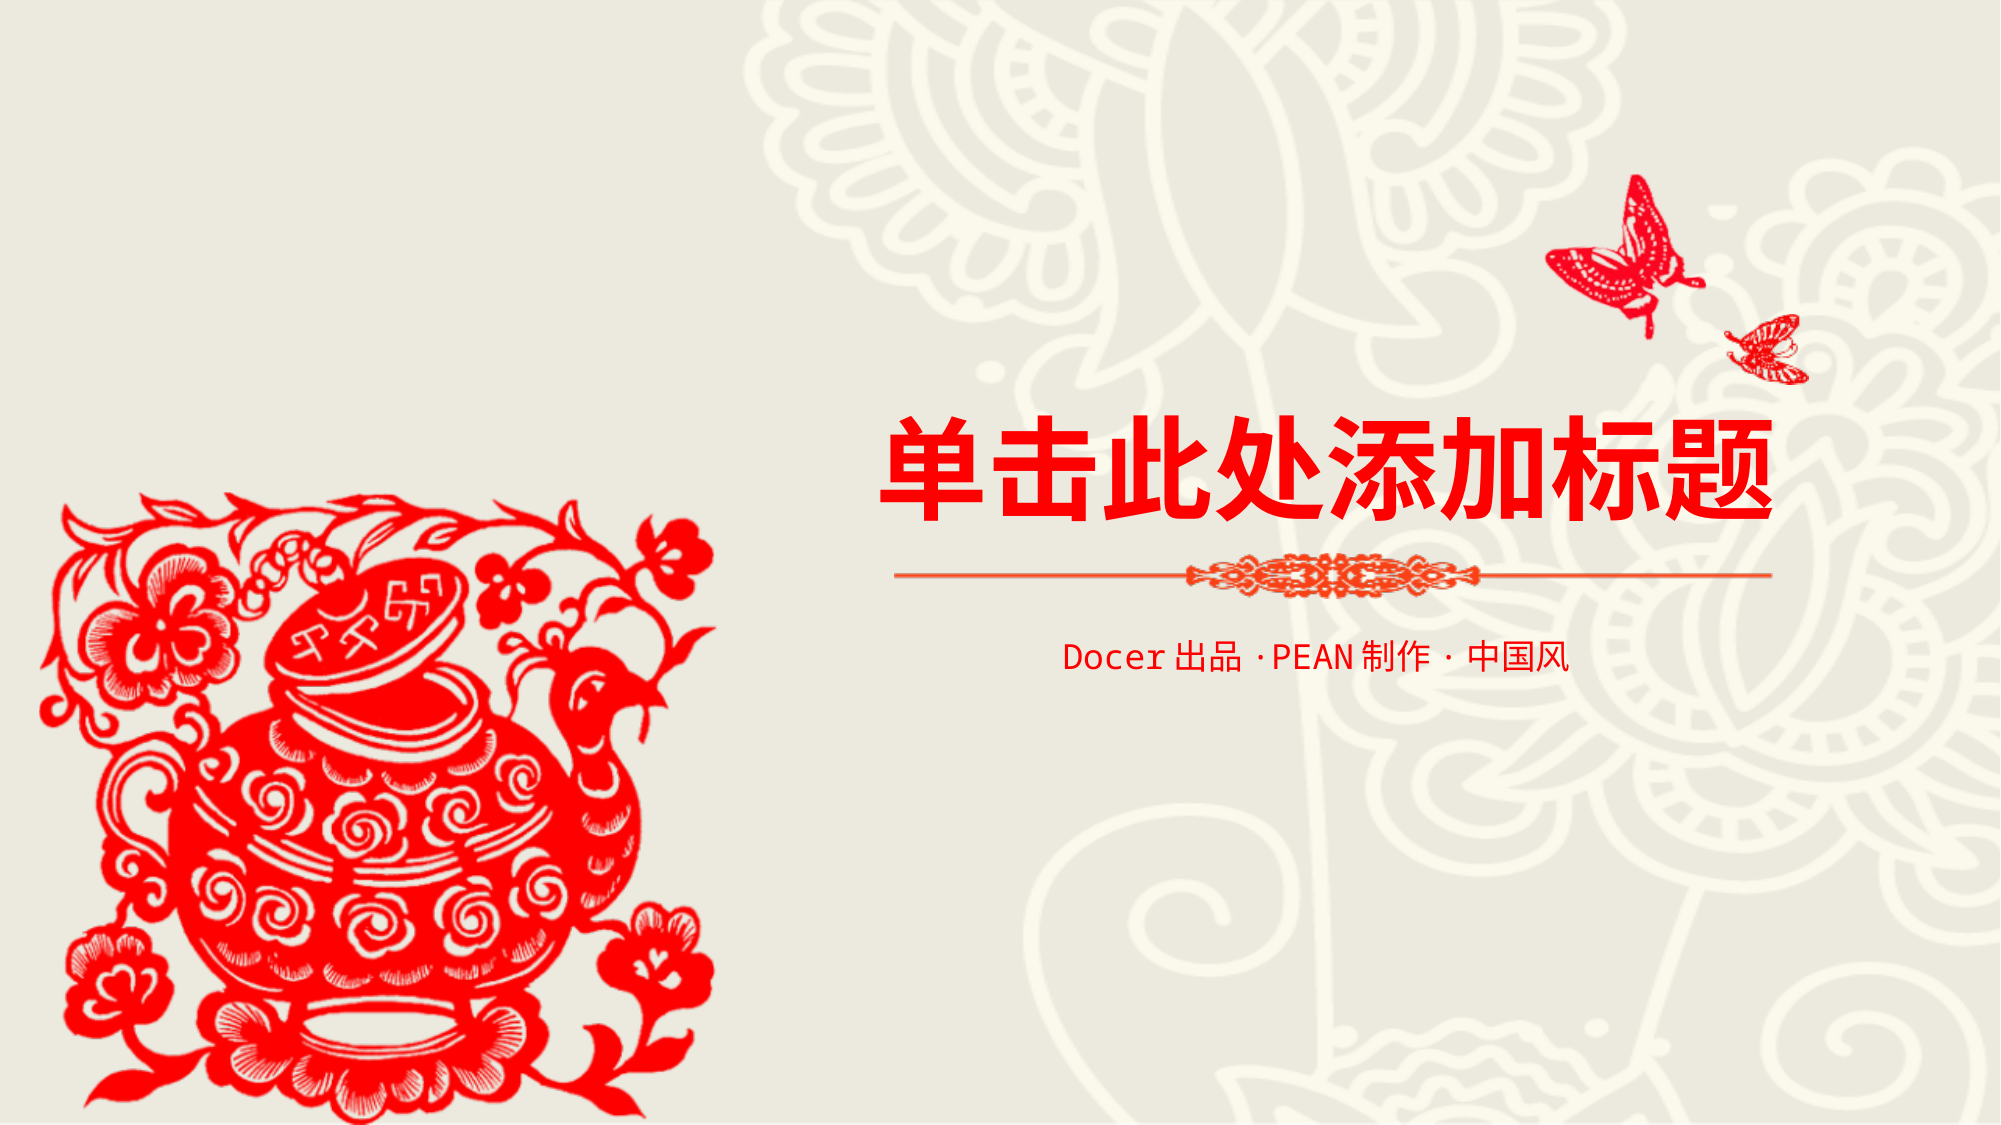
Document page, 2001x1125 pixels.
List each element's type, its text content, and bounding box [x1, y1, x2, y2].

title 单击此处添加标题 [860, 326, 1807, 542]
subtitle Docer出品·PEAN制作·中国风 [1047, 623, 1904, 684]
picture [0, 0, 2001, 1125]
